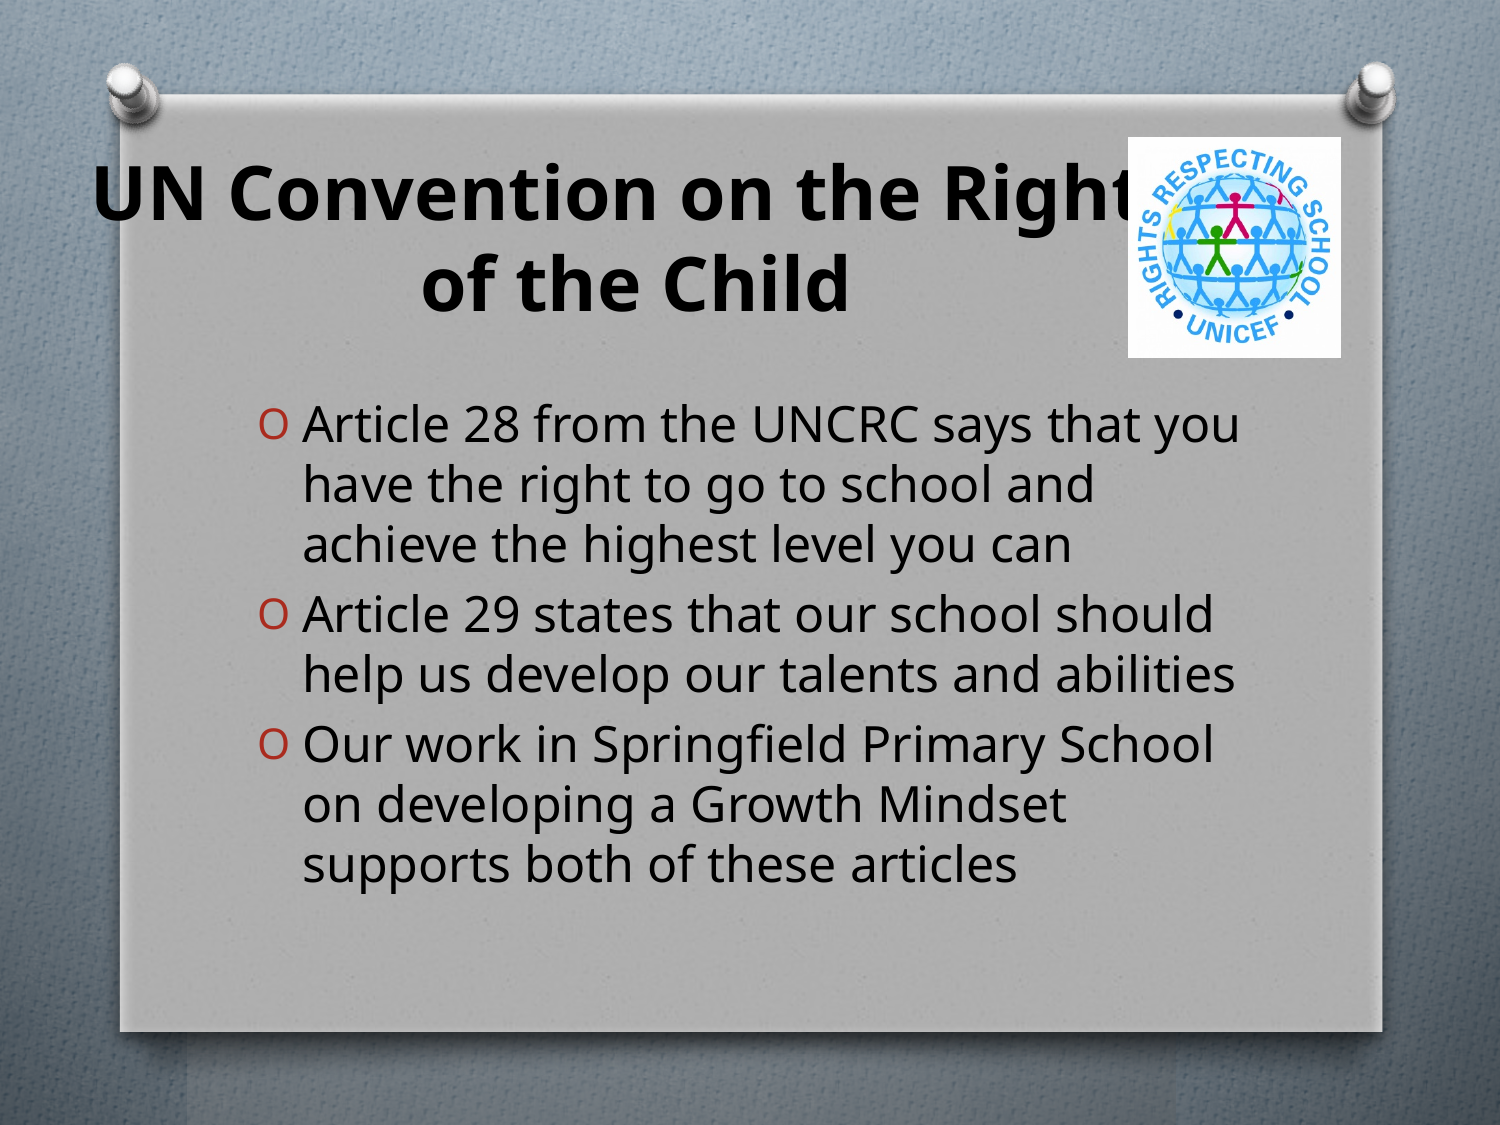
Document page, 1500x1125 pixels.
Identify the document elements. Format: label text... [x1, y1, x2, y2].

list Article 28 from the UNCRC says that you have the right to go to school and achieve the highest level you can Article 29 states that our school should help us develop our talents and abilities Our work in Springfield Primary School on developing a Growth Mindset supports both of these articles [242, 385, 1259, 977]
title UN Convention on the Rights of the Child [64, 137, 1127, 335]
picture [1317, 35, 1439, 156]
picture [75, 29, 198, 137]
picture [1127, 137, 1341, 358]
